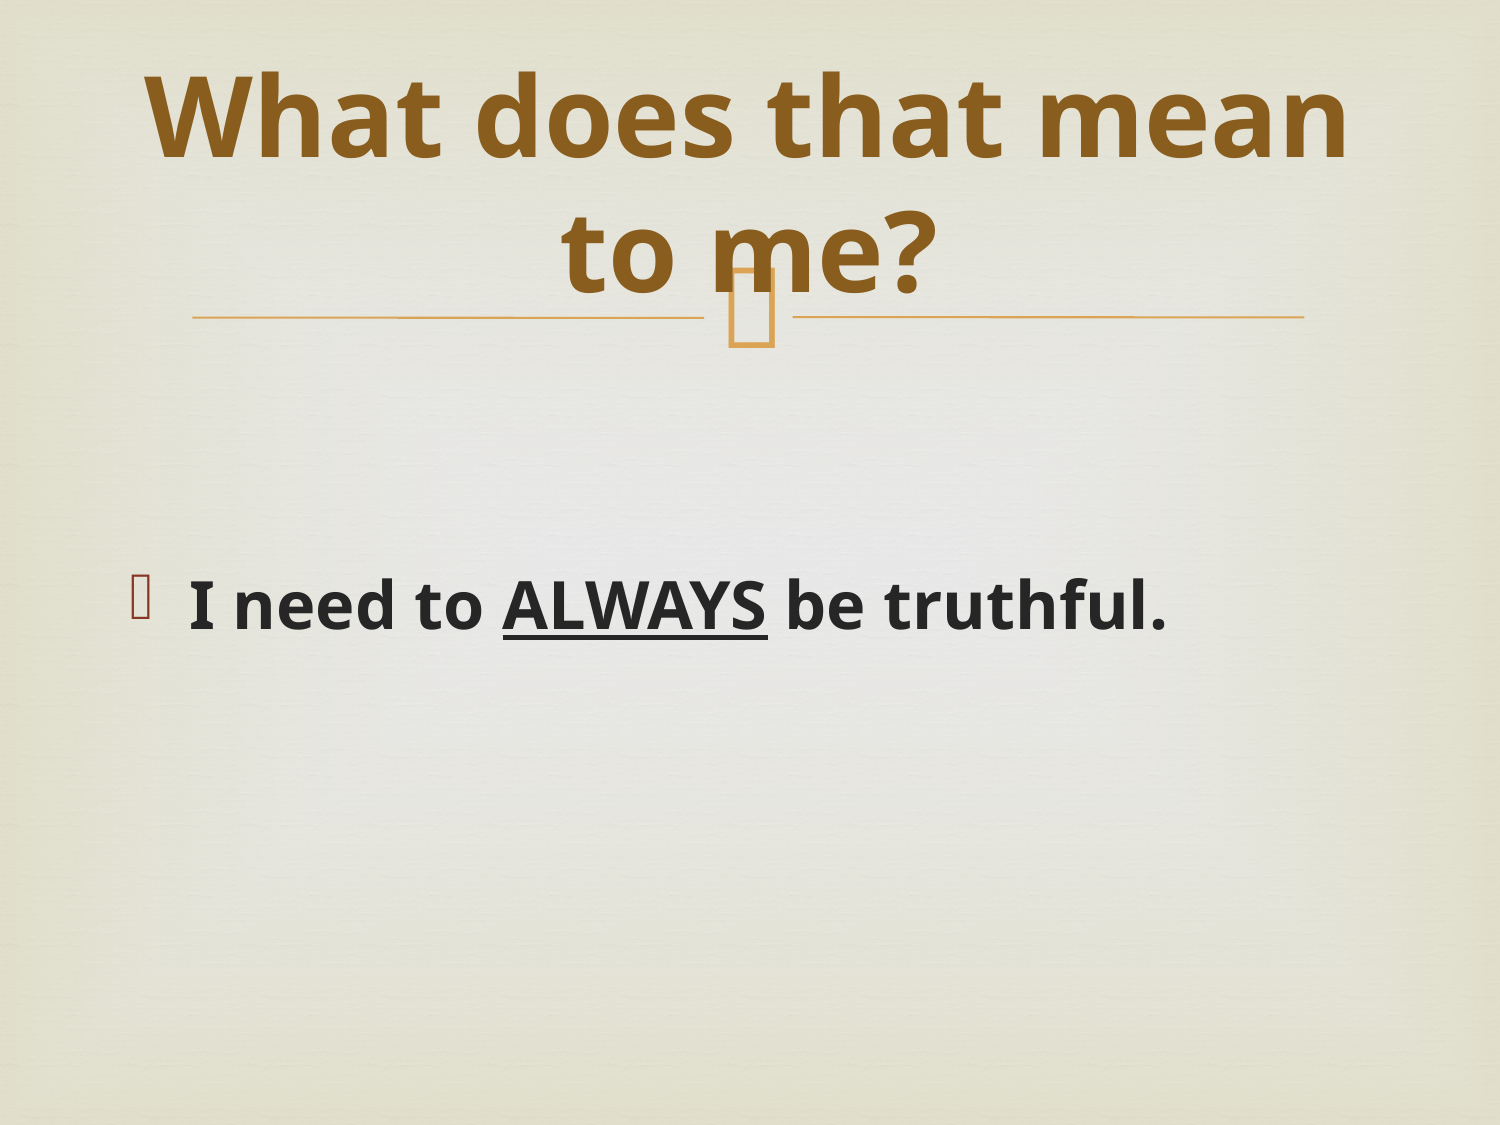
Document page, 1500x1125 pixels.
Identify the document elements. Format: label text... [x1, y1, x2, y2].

title What does that mean to me? [112, 93, 1386, 267]
list I need to ALWAYS be truthful. [114, 368, 1386, 1005]
